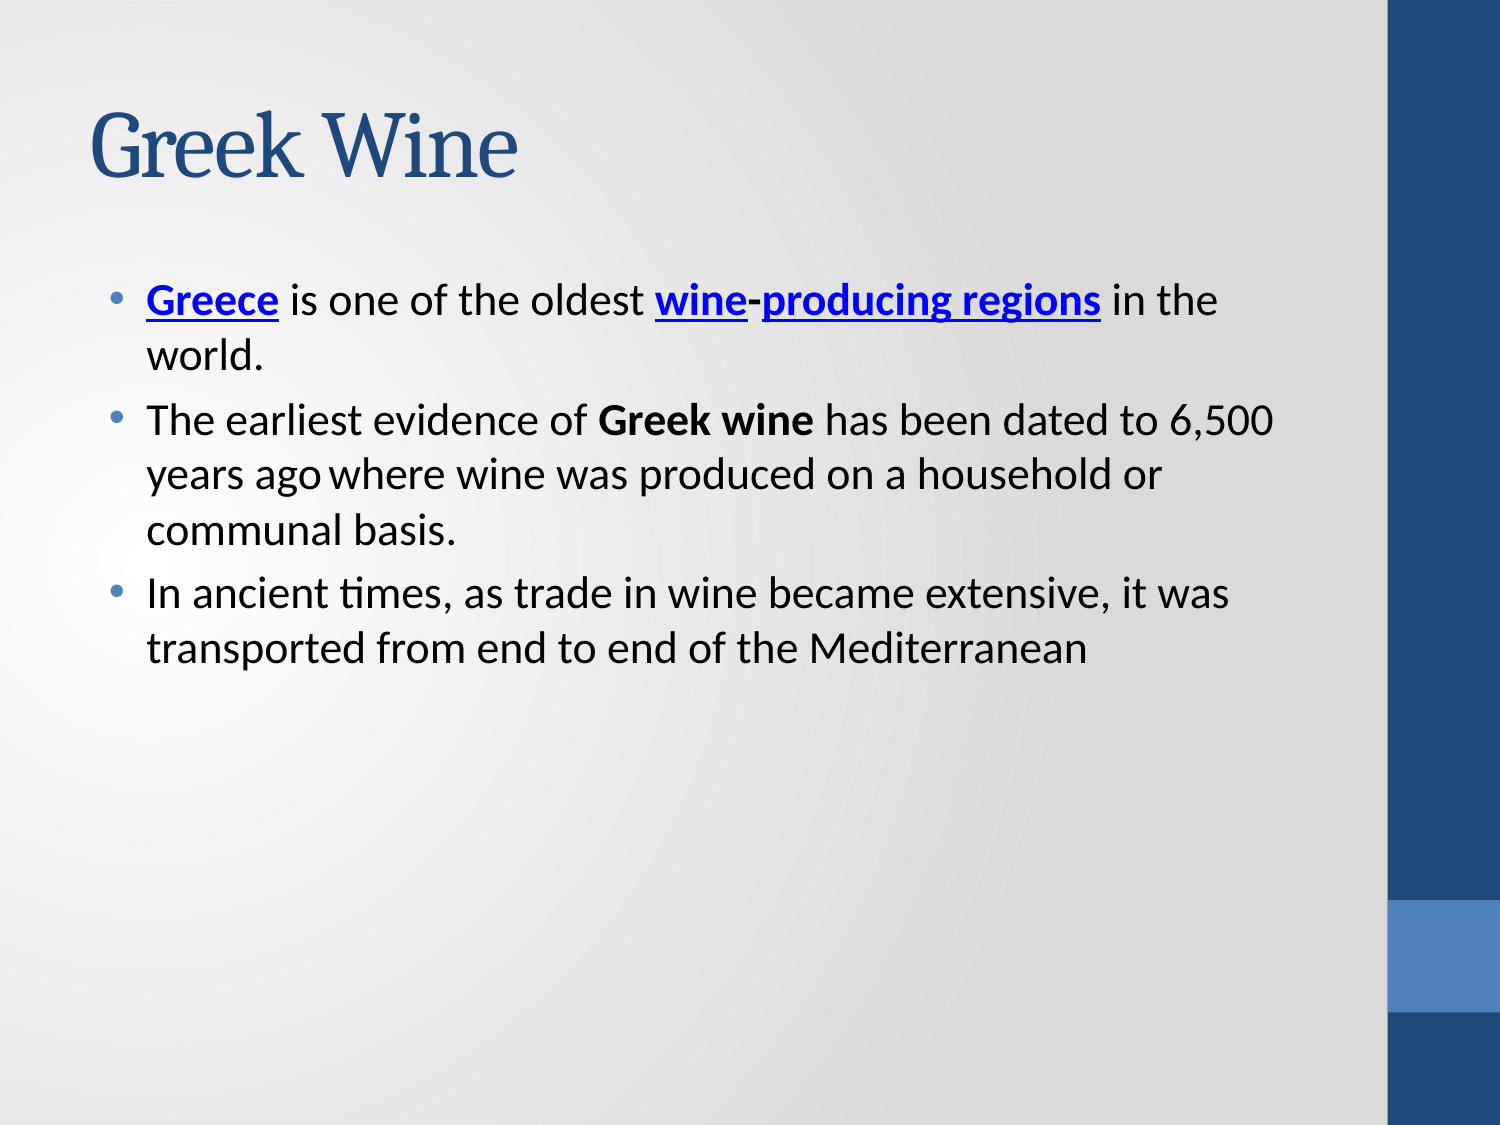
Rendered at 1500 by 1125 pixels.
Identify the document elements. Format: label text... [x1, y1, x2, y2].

list Greece is one of the oldest wine-producing regions in the world. The earliest evidence of Greek wine has been dated to 6,500 years ago where wine was produced on a household or communal basis. In ancient times, as trade in wine became extensive, it was transported from end to end of the Mediterranean [75, 262, 1325, 1050]
title Greek Wine [75, 45, 1325, 233]
